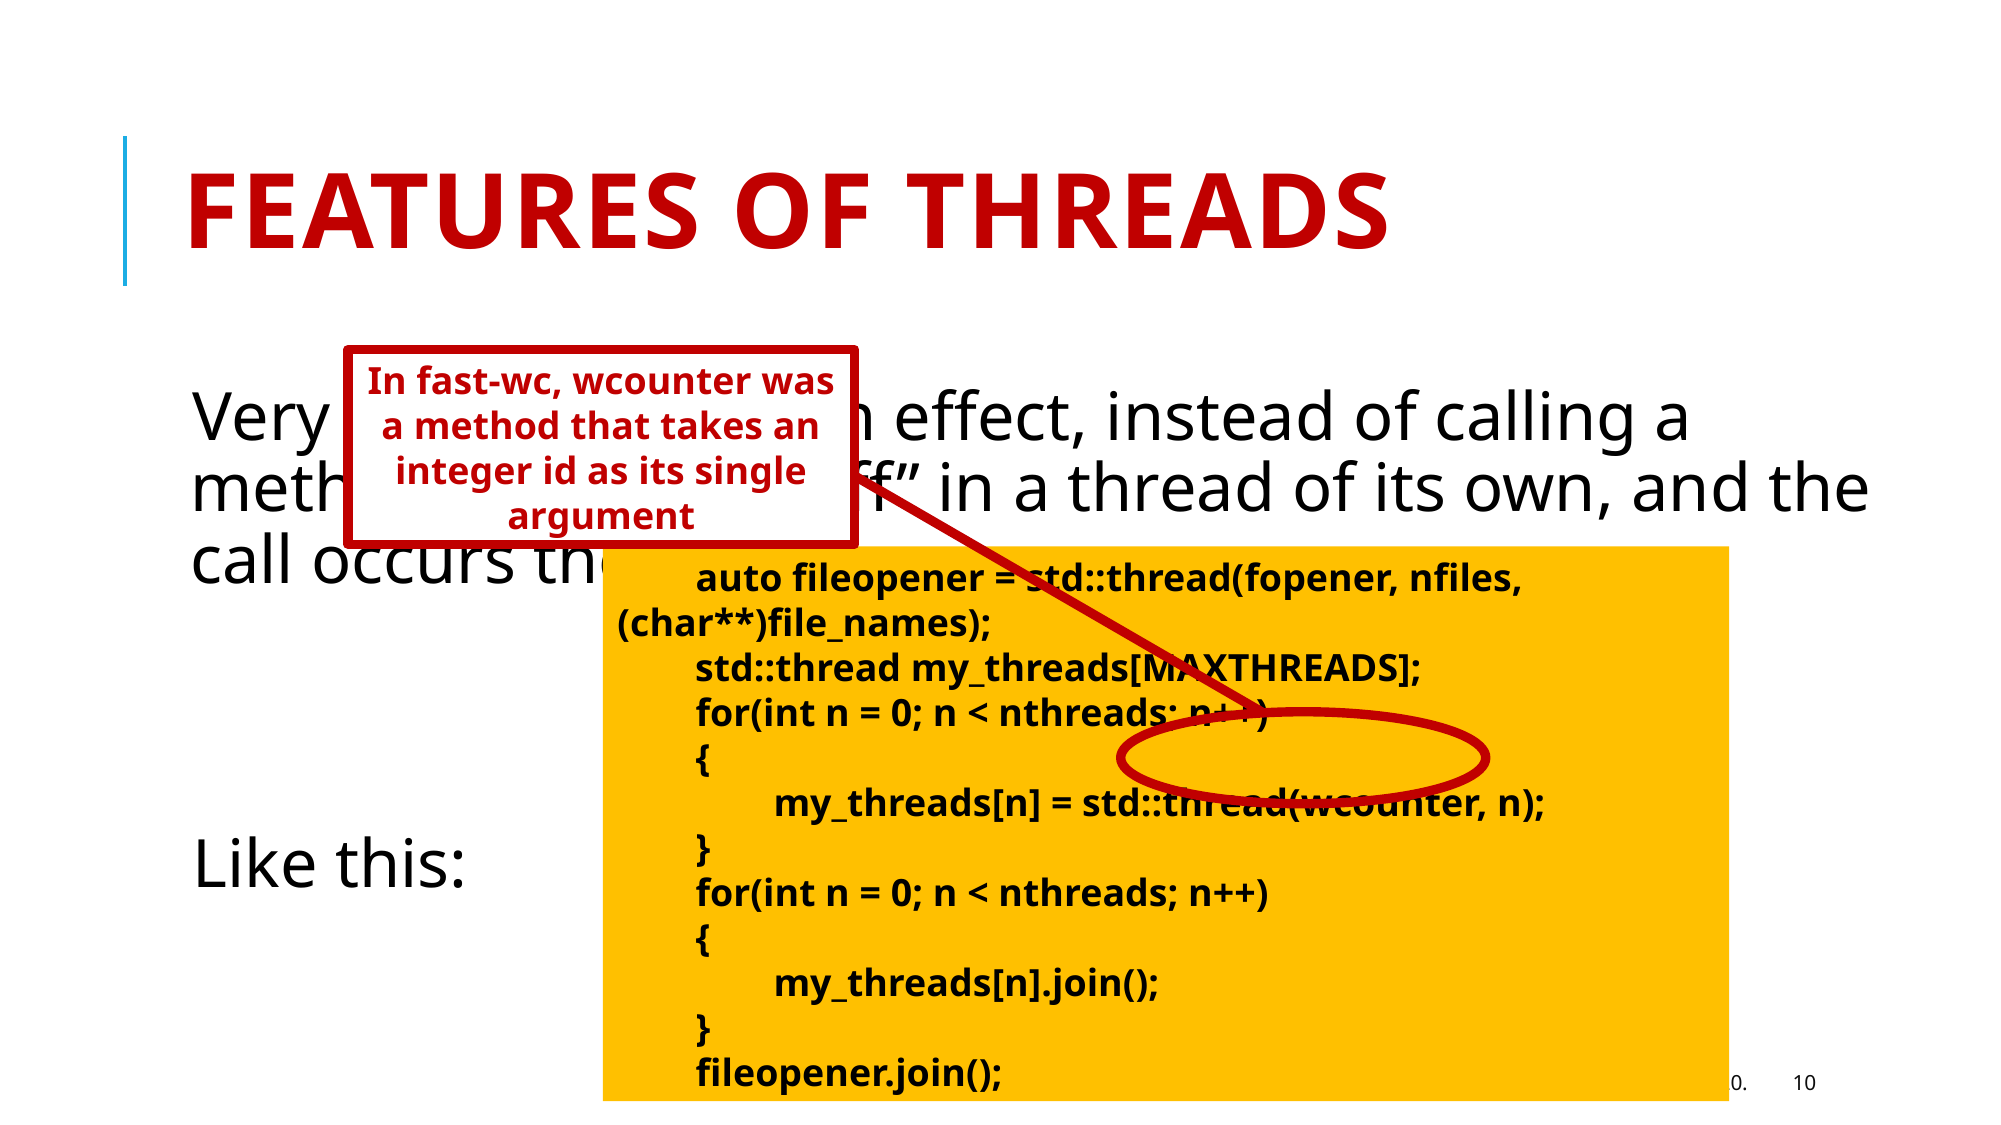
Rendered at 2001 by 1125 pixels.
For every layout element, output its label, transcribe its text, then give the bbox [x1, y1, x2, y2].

text_box [1119, 710, 1488, 806]
footer Cornell CS4414 - Fall 2020. [794, 1061, 1763, 1107]
text_box In fast-wc, wcounter was a method that takes an integer id as its single argument [348, 349, 855, 545]
title Features of threads [168, 96, 1914, 342]
list Very easy to create: in effect, instead of calling a method, we “fork it off” in a thread of its own, and the call occurs there. Like this: [168, 375, 840, 1035]
list Very easy to create: in effect, instead of calling a method, we “fork it off” in a thread of its own, and the call occurs there. Like this: [855, 375, 1914, 1035]
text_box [847, 471, 1262, 712]
slide_number 10 [1777, 1061, 1938, 1107]
text_box auto fileopener = std::thread(fopener, nfiles, (char**)file_names); std::thread my_threads[MAXTHREADS]; for(int n = 0; n < nthreads; n++) { my_threads[n] = std::thread(wcounter, n); } for(int n = 0; n < nthreads; n++) { my_threads[n].join(); } fileopener.join(); [602, 546, 1730, 1102]
